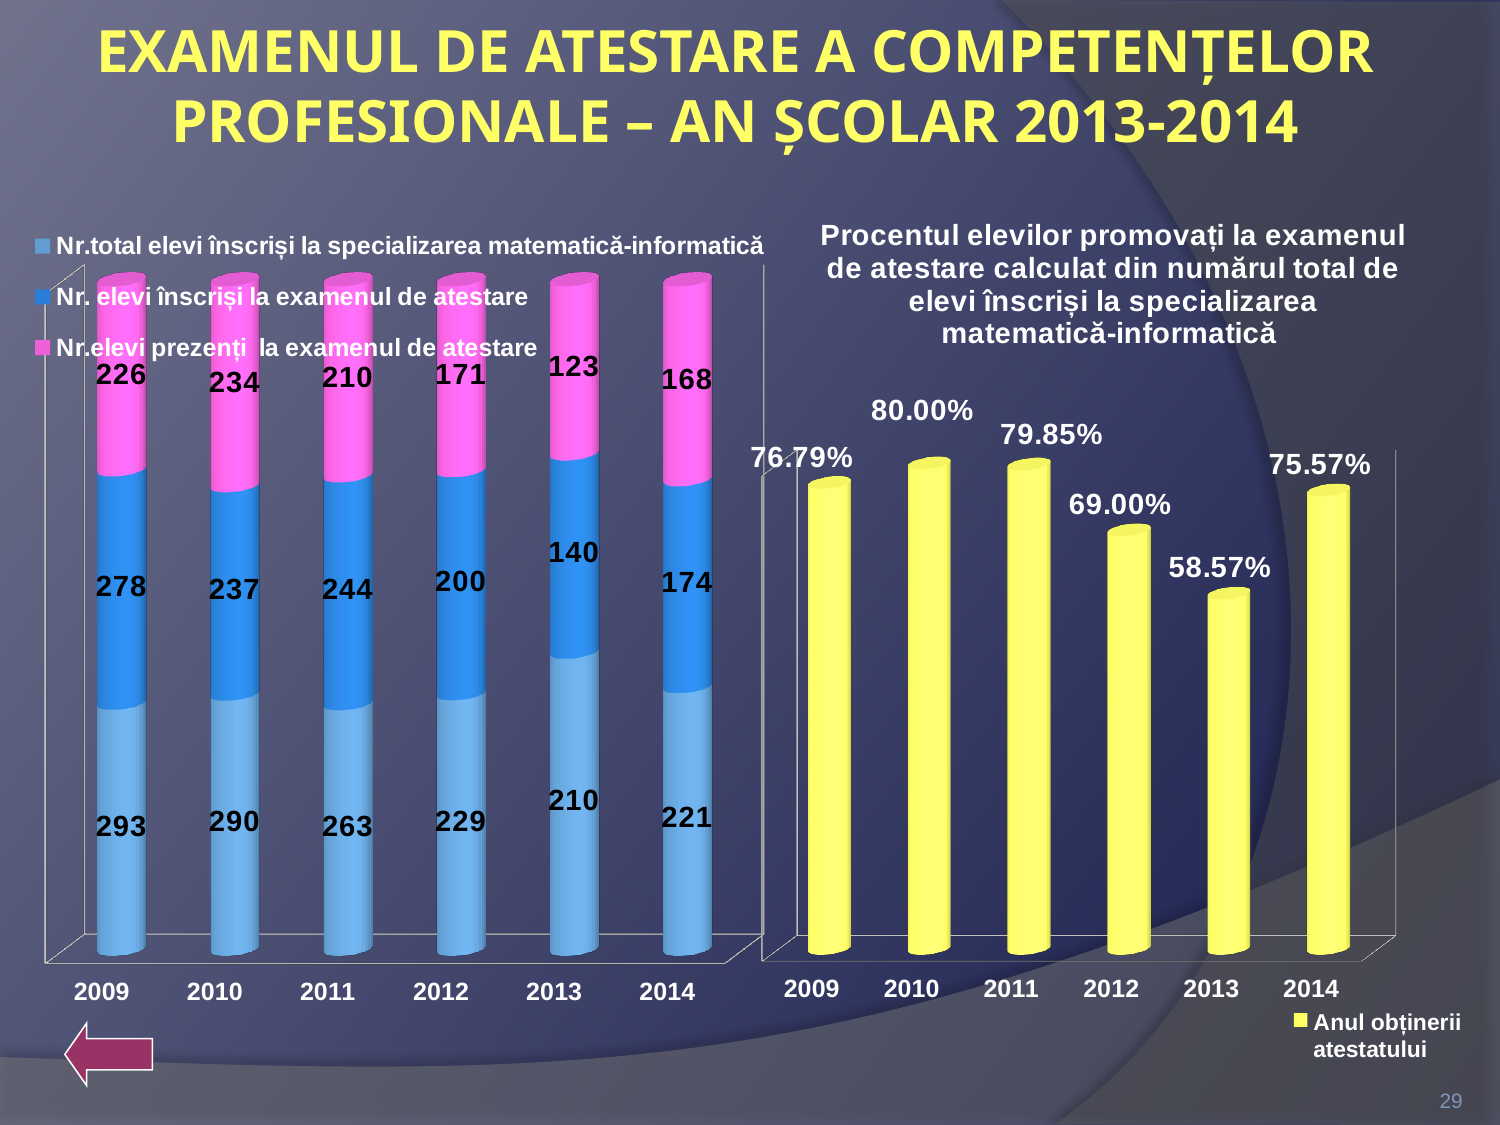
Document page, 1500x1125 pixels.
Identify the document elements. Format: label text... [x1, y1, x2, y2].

slide_number 29 [1337, 1079, 1463, 1114]
text_box [64, 1032, 153, 1086]
chart [29, 195, 730, 1024]
text_box EXAMENUL DE ATESTARE A COMPETENŢELOR PROFESIONALE – AN ŞCOLAR 2013-2014 [2, 7, 1468, 162]
chart [738, 184, 1489, 1071]
